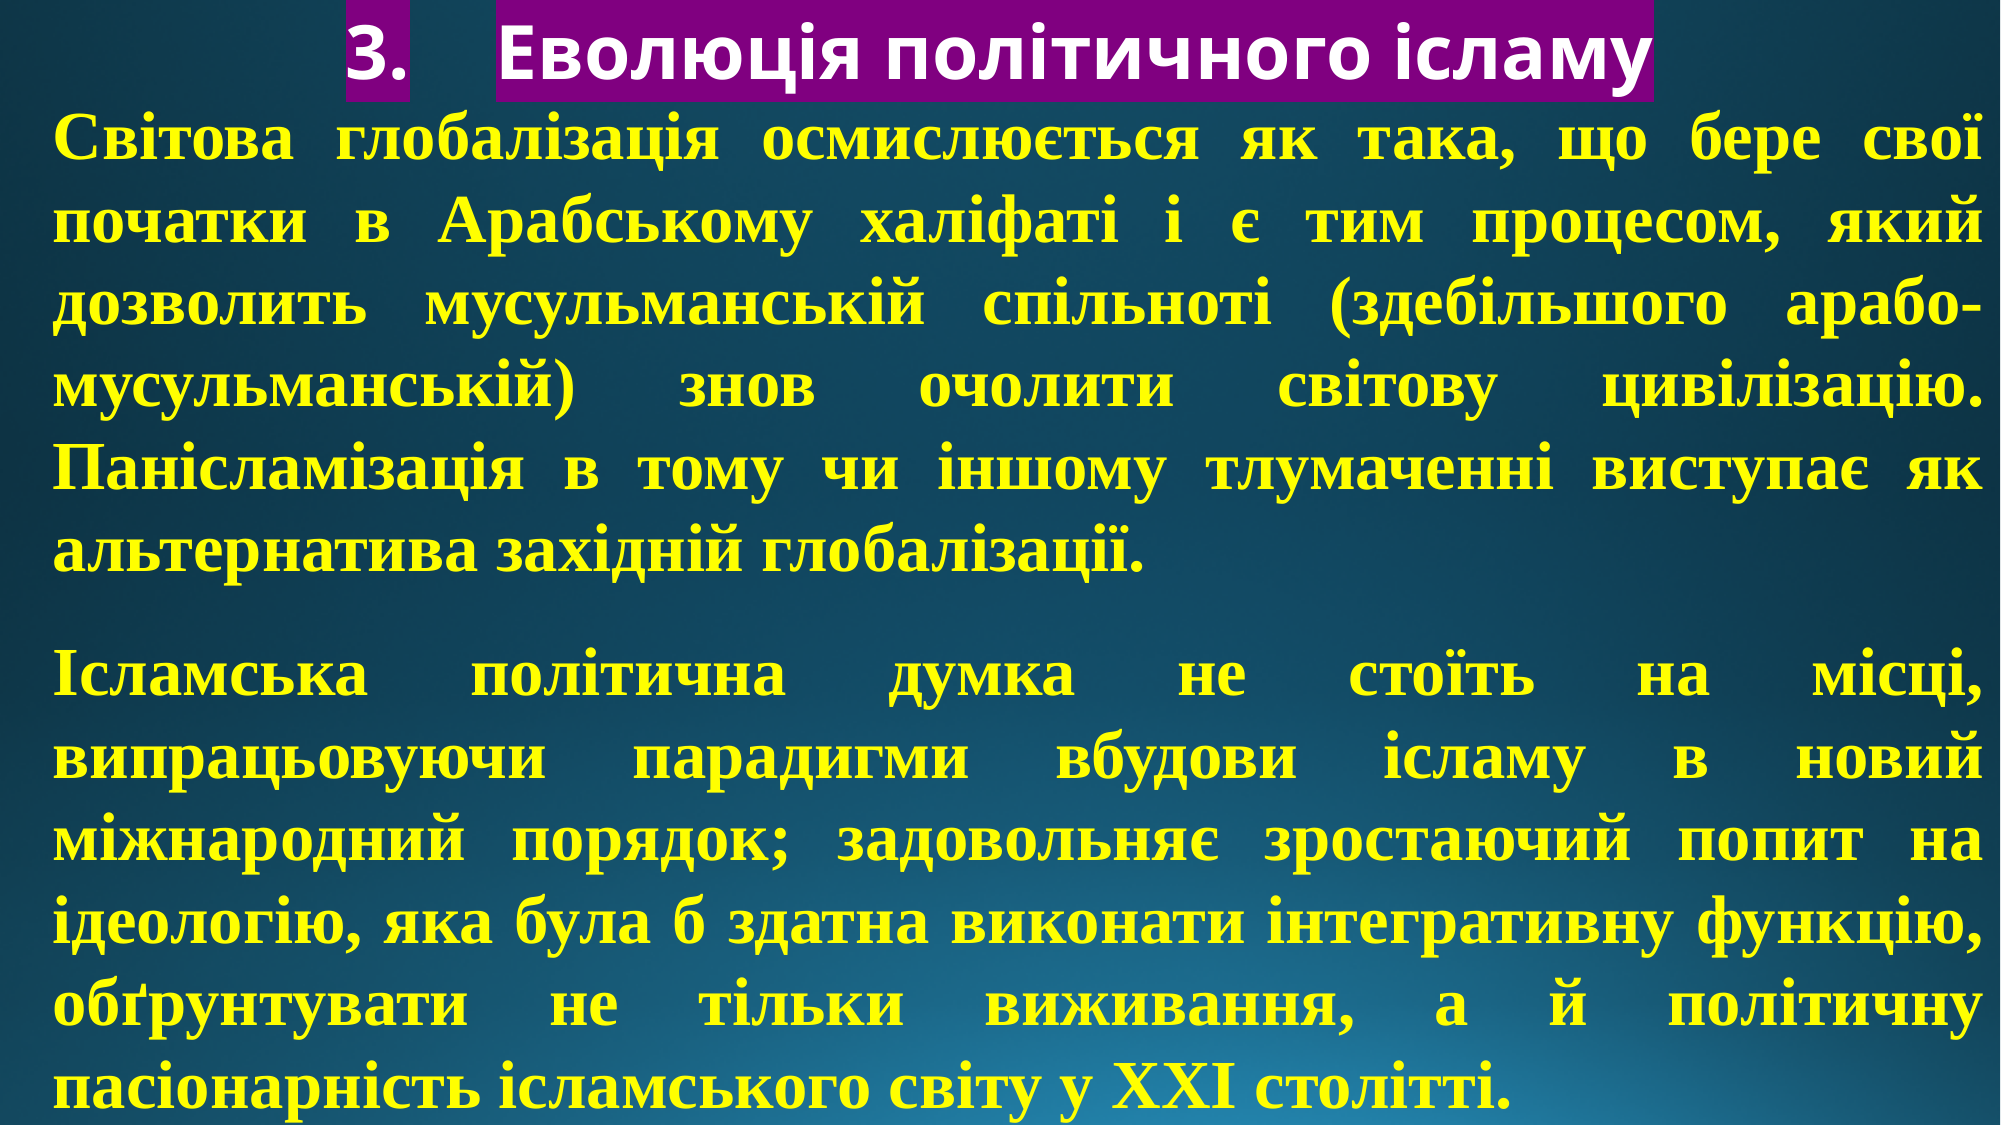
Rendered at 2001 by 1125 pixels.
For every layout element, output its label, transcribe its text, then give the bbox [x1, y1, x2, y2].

list Світова глобалізація осмислюється як така, що бере свої початки в Арабському халіфаті і є тим процесом, який дозволить мусульманській спільноті (здебільшого арабо-мусульманській) знов очолити світову цивілізацію. Панісламізація в тому чи іншому тлумаченні виступає як альтернатива західній глобалізації. Ісламська політична думка не стоїть на місці, випрацьовуючи парадигми вбудови ісламу в новий міжнародний порядок; задовольняє зростаючий попит на ідеологію, яка була б здатна виконати інтегративну функцію, обґрунтувати не тільки виживання, а й політичну пасіонарність ісламського світу у ХХІ столітті. [0, 83, 2000, 1125]
title 3. Еволюція політичного ісламу [0, 10, 2000, 83]
picture [0, 0, 2001, 1125]
